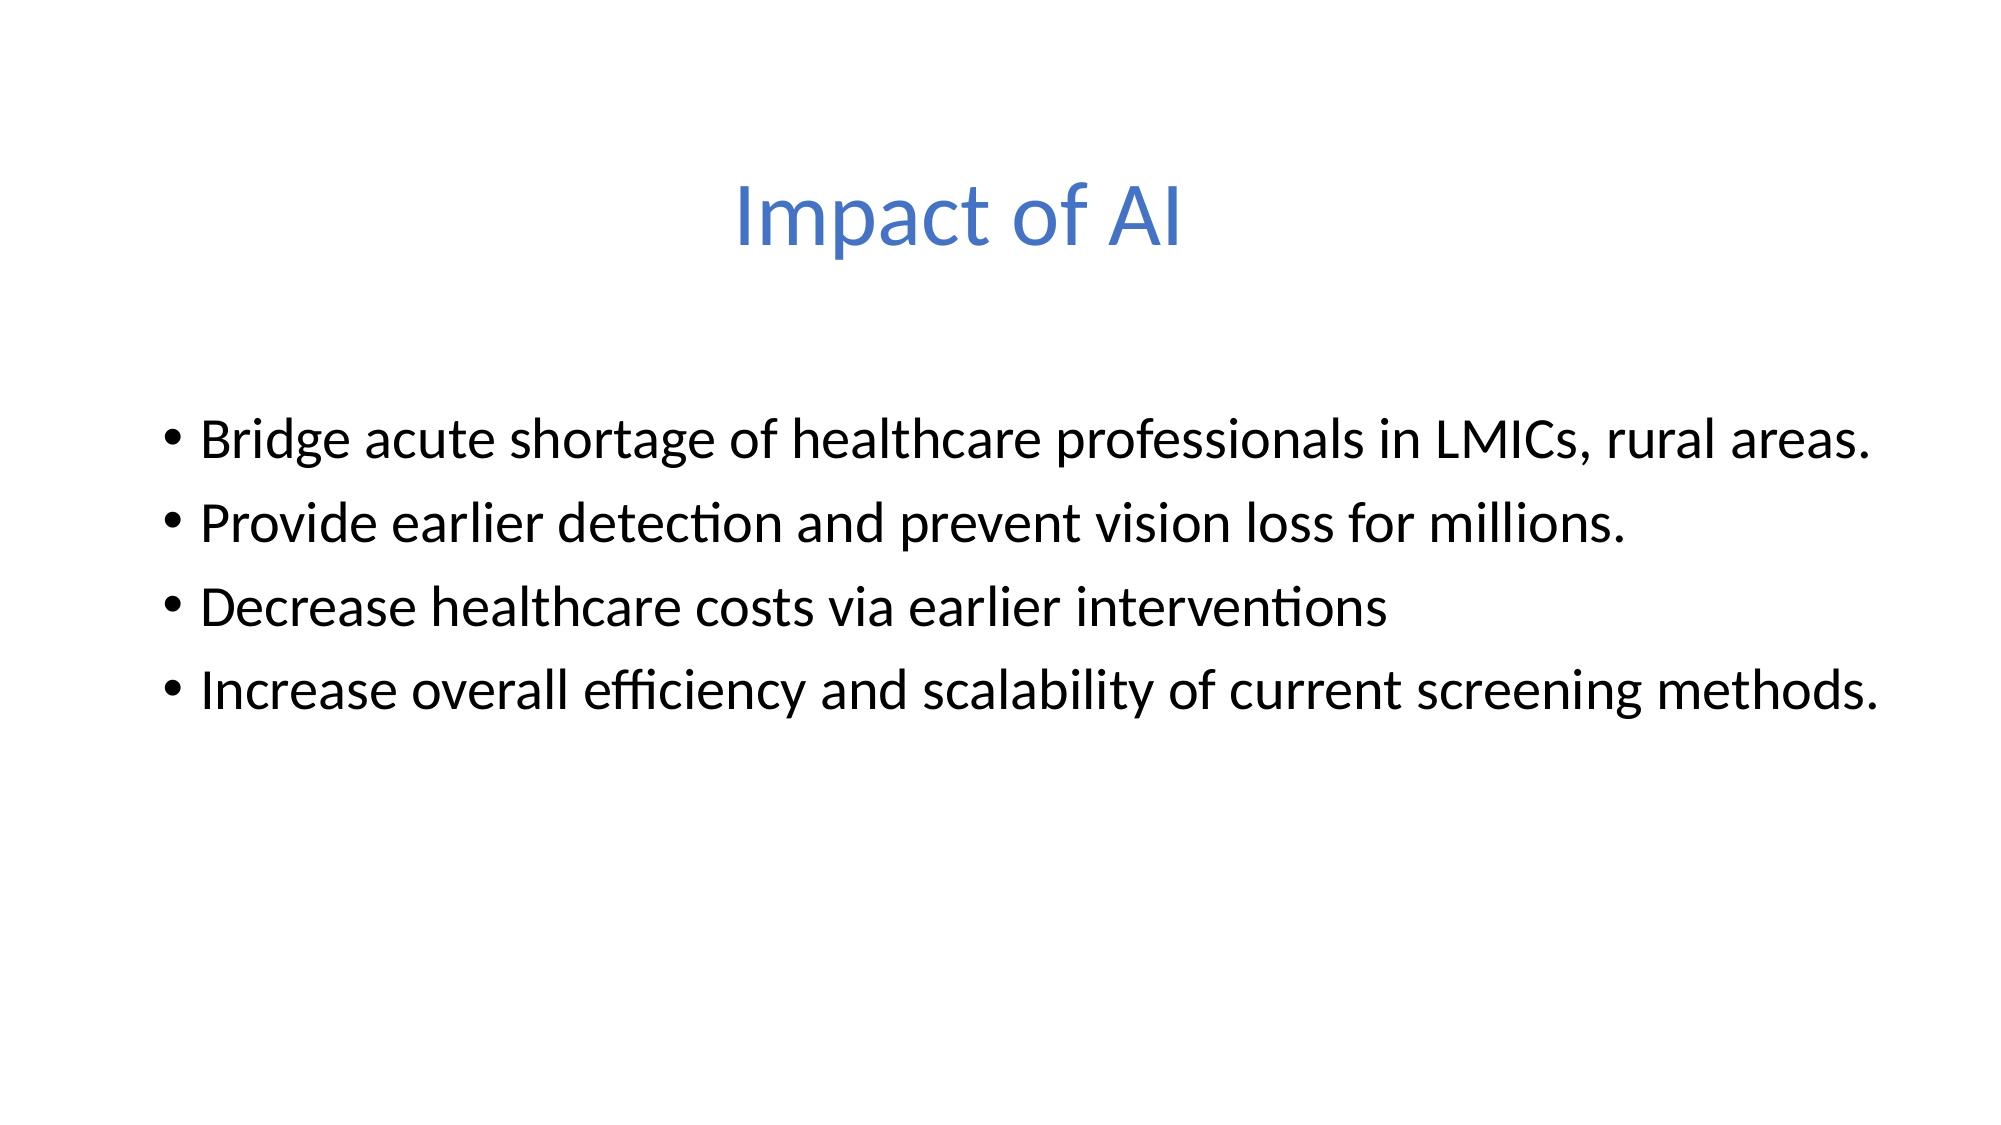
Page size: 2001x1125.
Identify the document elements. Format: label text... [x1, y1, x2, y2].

title Impact of AI [718, 113, 1252, 319]
list Bridge acute shortage of healthcare professionals in LMICs, rural areas. Provide earlier detection and prevent vision loss for millions. Decrease healthcare costs via earlier interventions Increase overall efficiency and scalability of current screening methods. [147, 329, 1902, 1081]
